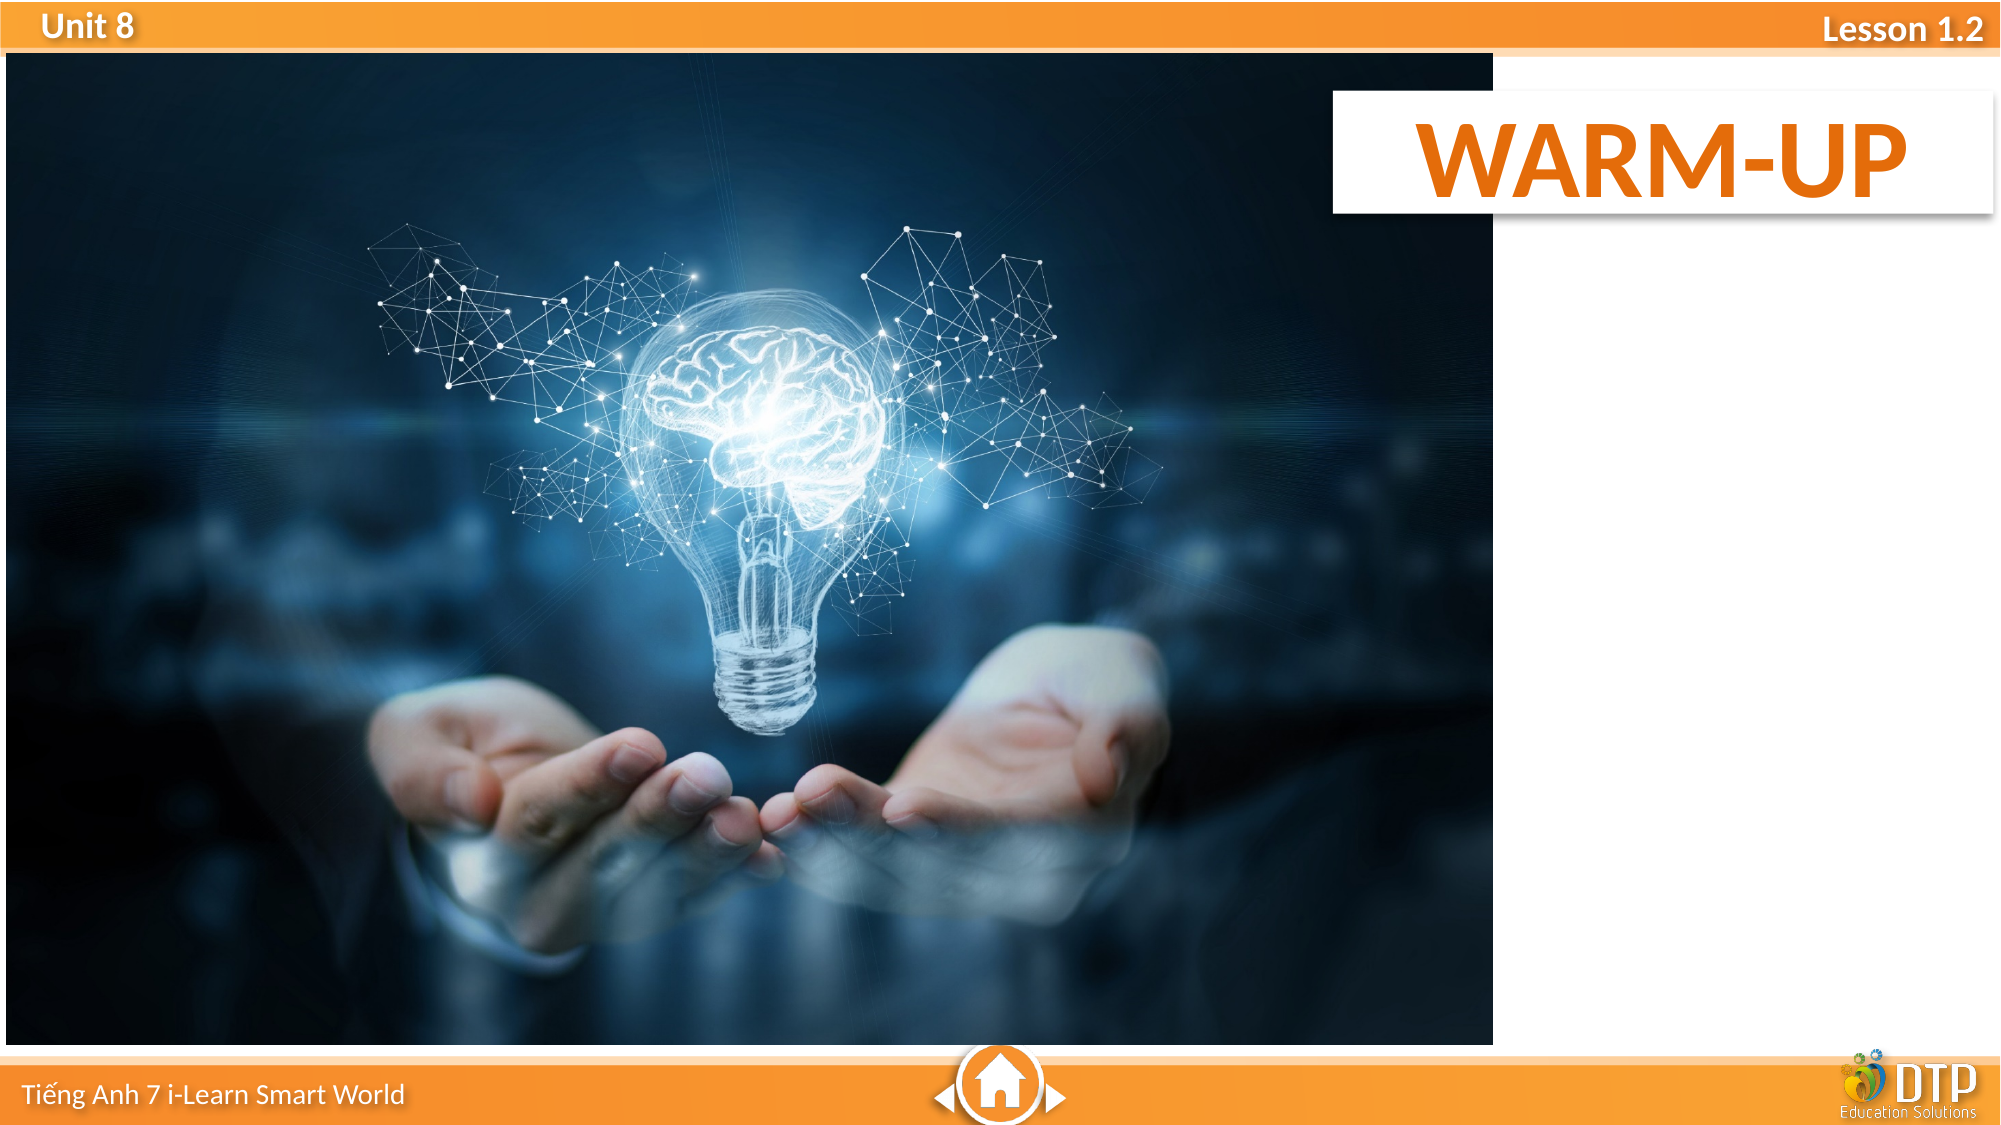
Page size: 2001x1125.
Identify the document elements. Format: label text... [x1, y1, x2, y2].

picture [0, 2, 2001, 1125]
text_box WARM-UP [1495, 90, 1994, 214]
